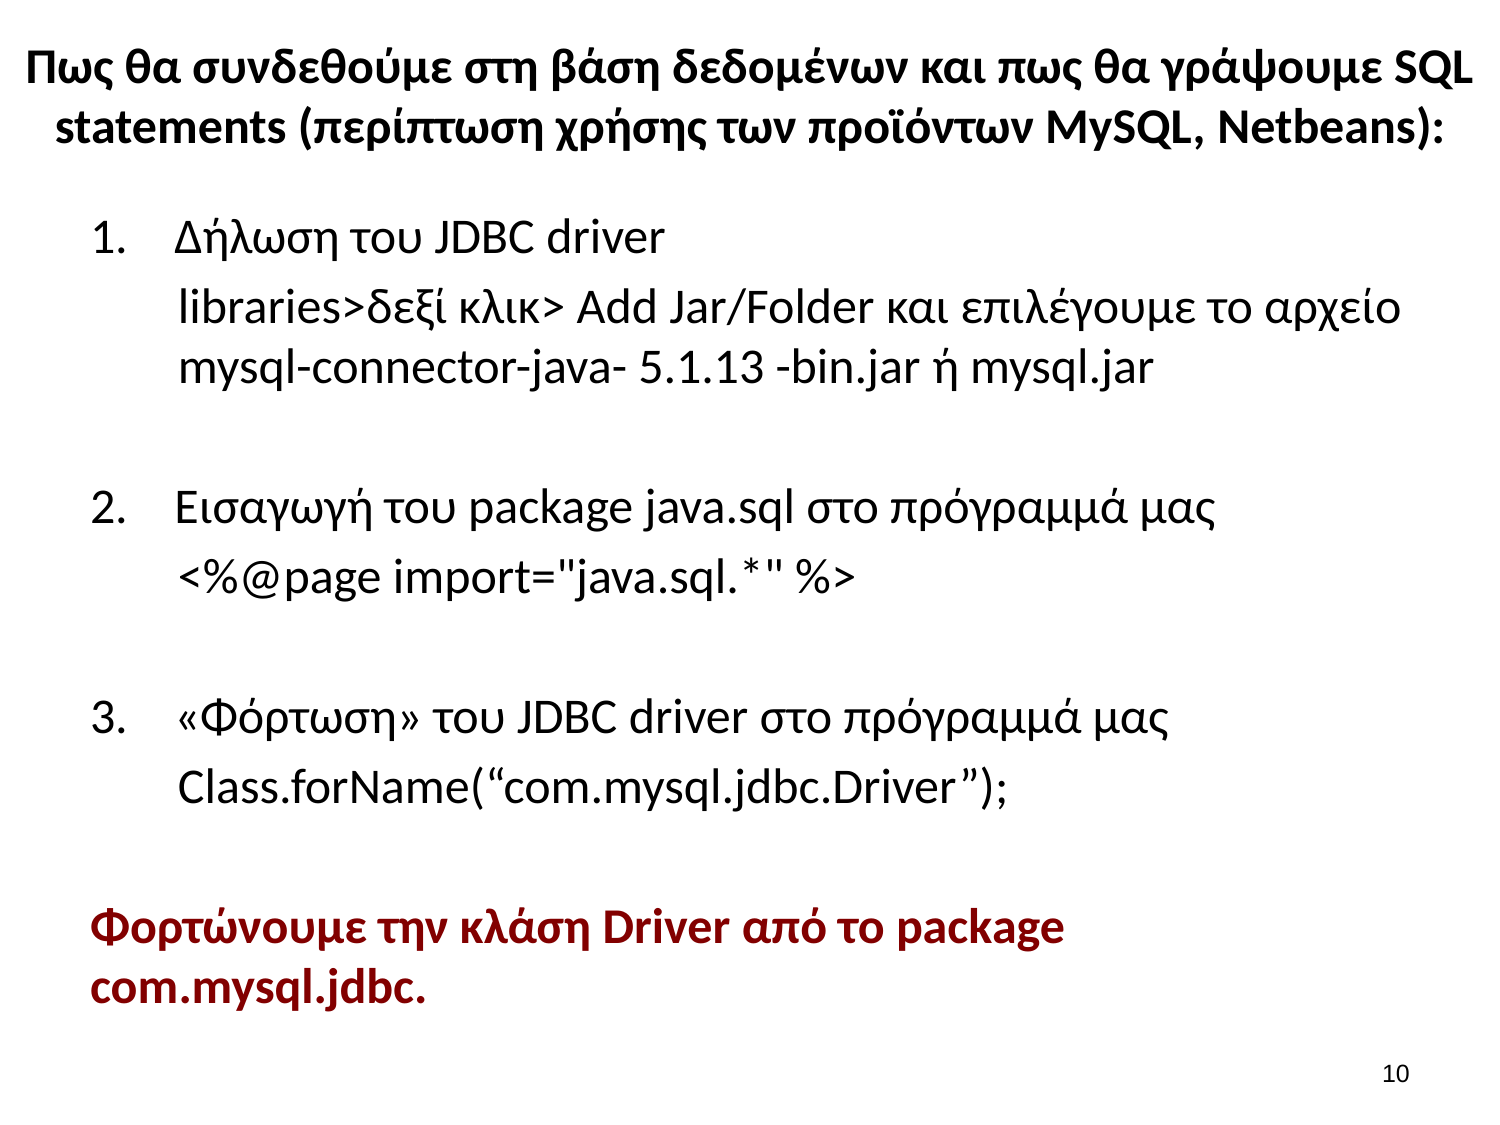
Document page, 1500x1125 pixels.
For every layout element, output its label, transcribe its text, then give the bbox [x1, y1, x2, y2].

slide_number 9 [1074, 1042, 1425, 1103]
title Πως θα συνδεθούμε στη βάση δεδομένων και πως θα γράψουμε SQL statements (περίπτωση χρήσης των προϊόντων MySQL, Netbeans): [0, 19, 1500, 169]
list Δήλωση του JDBC driver libraries>δεξί κλικ> Add Jar/Folder και επιλέγουμε το αρχείο mysql-connector-java- 5.1.13 -bin.jar ή mysql.jar Εισαγωγή του package java.sql στο πρόγραμμά μας <%@page import="java.sql.*" %> «Φόρτωση» του JDBC driver στο πρόγραμμά μας Class.forName(“com.mysql.jdbc.Driver”); Φορτώνουμε την κλάση Driver από το package com.mysql.jdbc. [75, 196, 1425, 1024]
